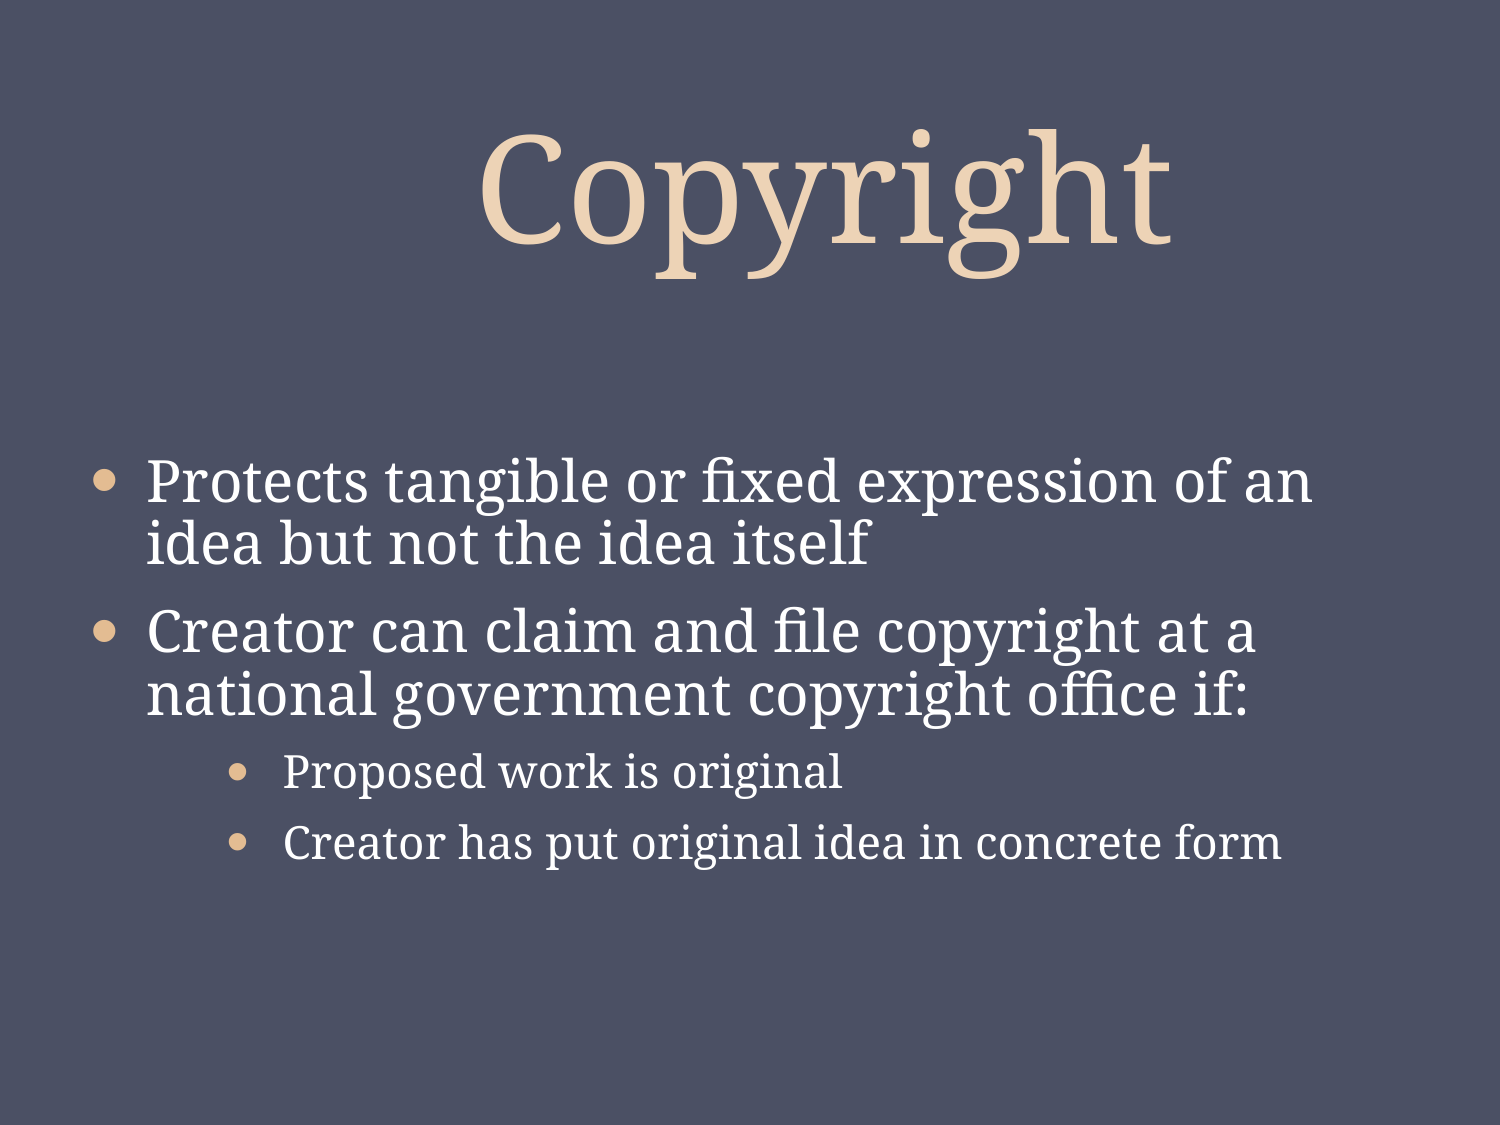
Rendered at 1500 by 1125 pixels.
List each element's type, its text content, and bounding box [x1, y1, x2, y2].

title Copyright [150, 19, 1500, 282]
list Protects tangible or fixed expression of an idea but not the idea itself Creator can claim and file copyright at a national government copyright office if: Proposed work is original Creator has put original idea in concrete form [75, 444, 1425, 1083]
